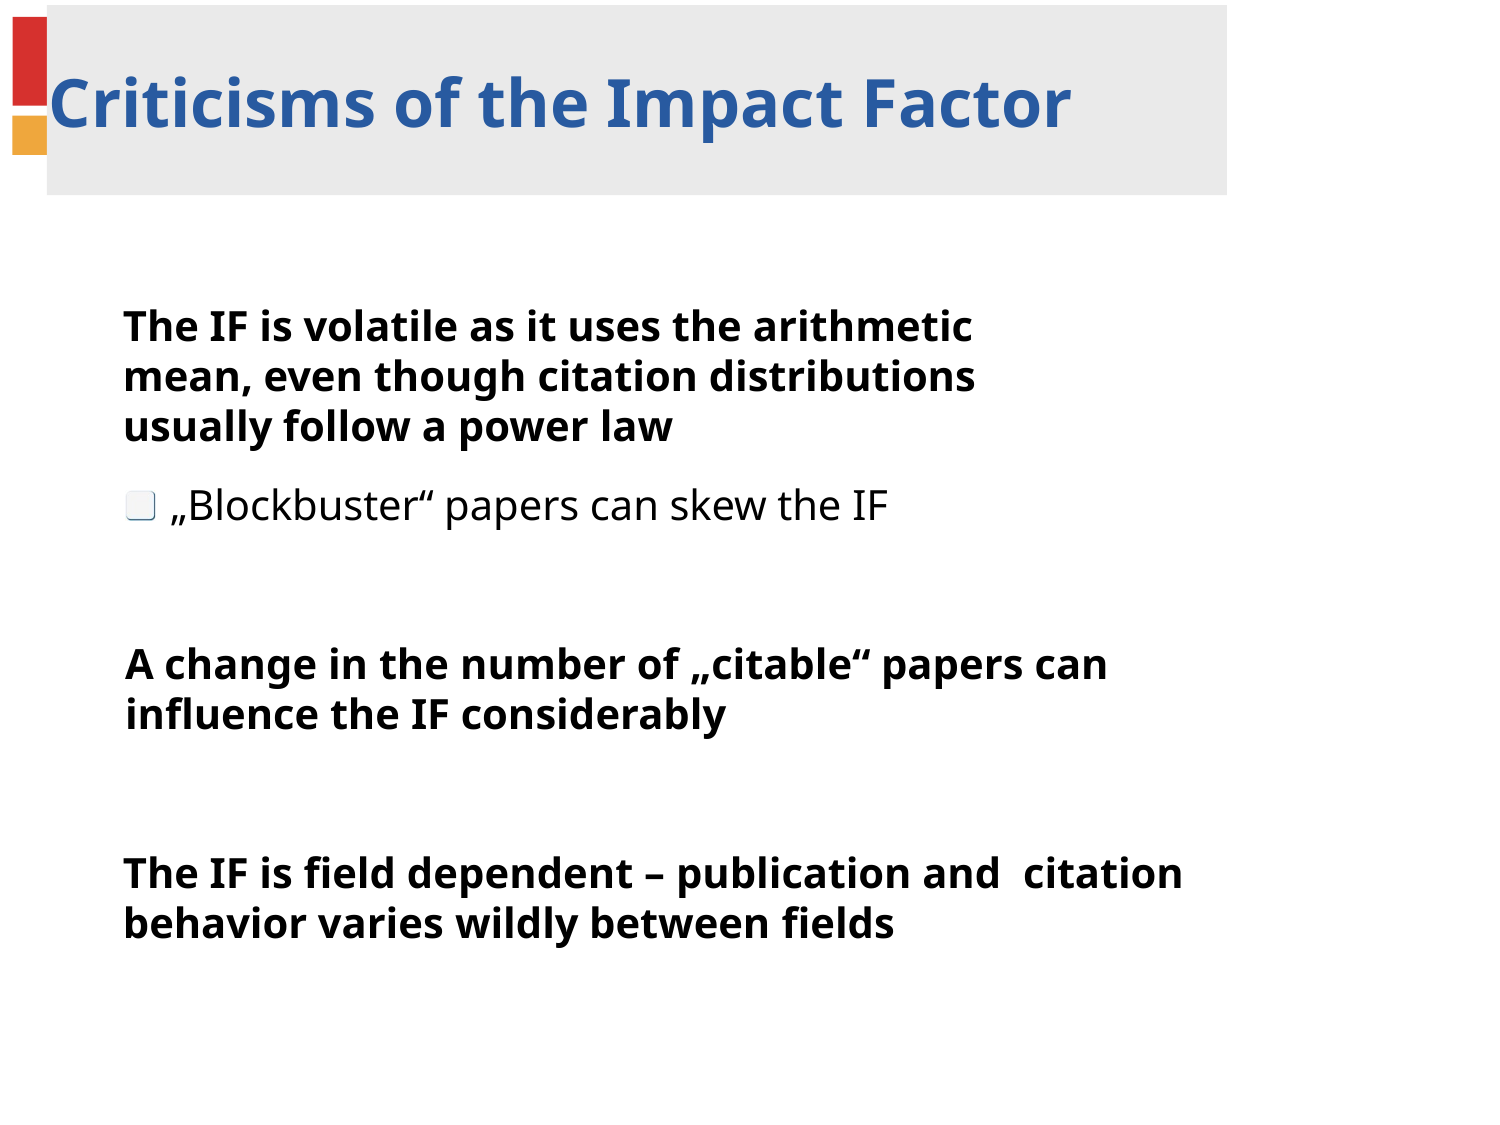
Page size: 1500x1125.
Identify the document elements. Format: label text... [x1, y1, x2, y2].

text_box The IF is volatile as it uses the arithmetic mean, even though citation distributions usually follow a power law „Blockbuster“ papers can skew the IF A change in the number of „citable“ papers can influence the IF considerably The IF is field dependent – publication and citation behavior varies wildly between fields [120, 297, 1237, 948]
title Criticisms of the Impact Factor [46, 4, 1228, 196]
